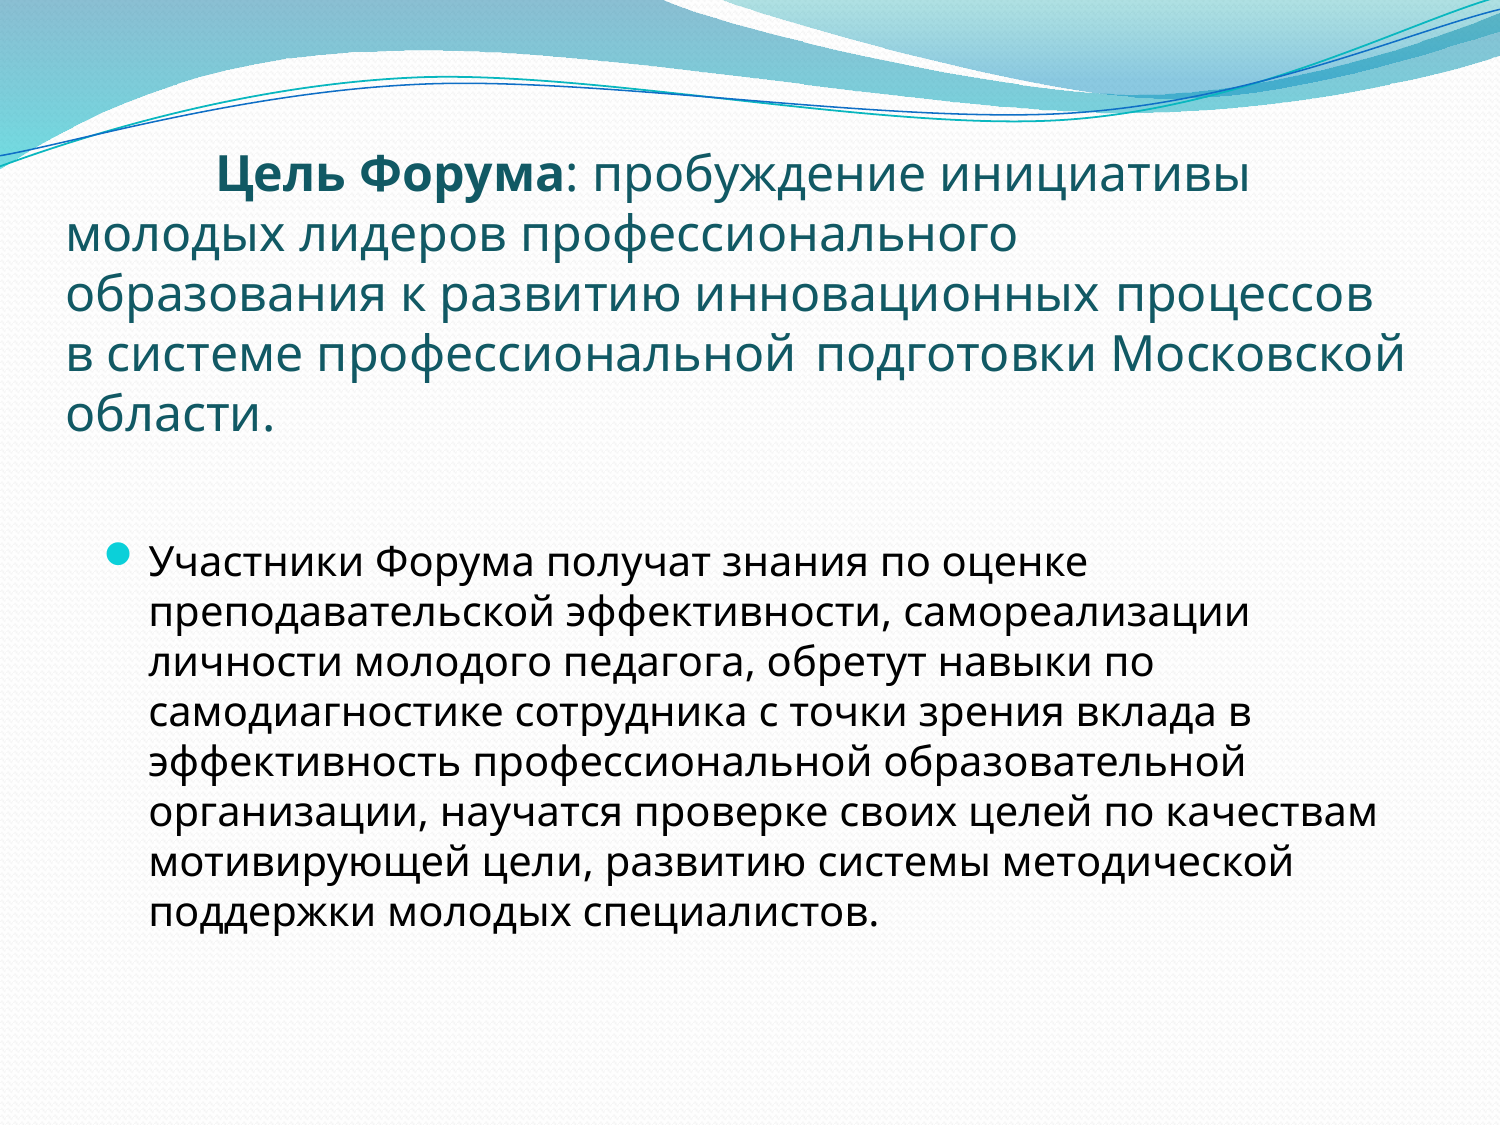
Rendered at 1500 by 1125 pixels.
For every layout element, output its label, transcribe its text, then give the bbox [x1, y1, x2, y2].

list Участники Форума получат знания по оценке преподавательской эффективности, самореализации личности молодого педагога, обретут навыки по самодиагностике сотрудника с точки зрения вклада в эффективность профессиональной образовательной организации, научатся проверке своих целей по качествам мотивирующей цели, развитию системы методической поддержки молодых специалистов. [88, 527, 1439, 1125]
title Цель Форума: пробуждение инициативы молодых лидеров профессионального образования к развитию инновационных процессов в системе профессиональной подготовки Московской области. [64, 314, 1415, 502]
